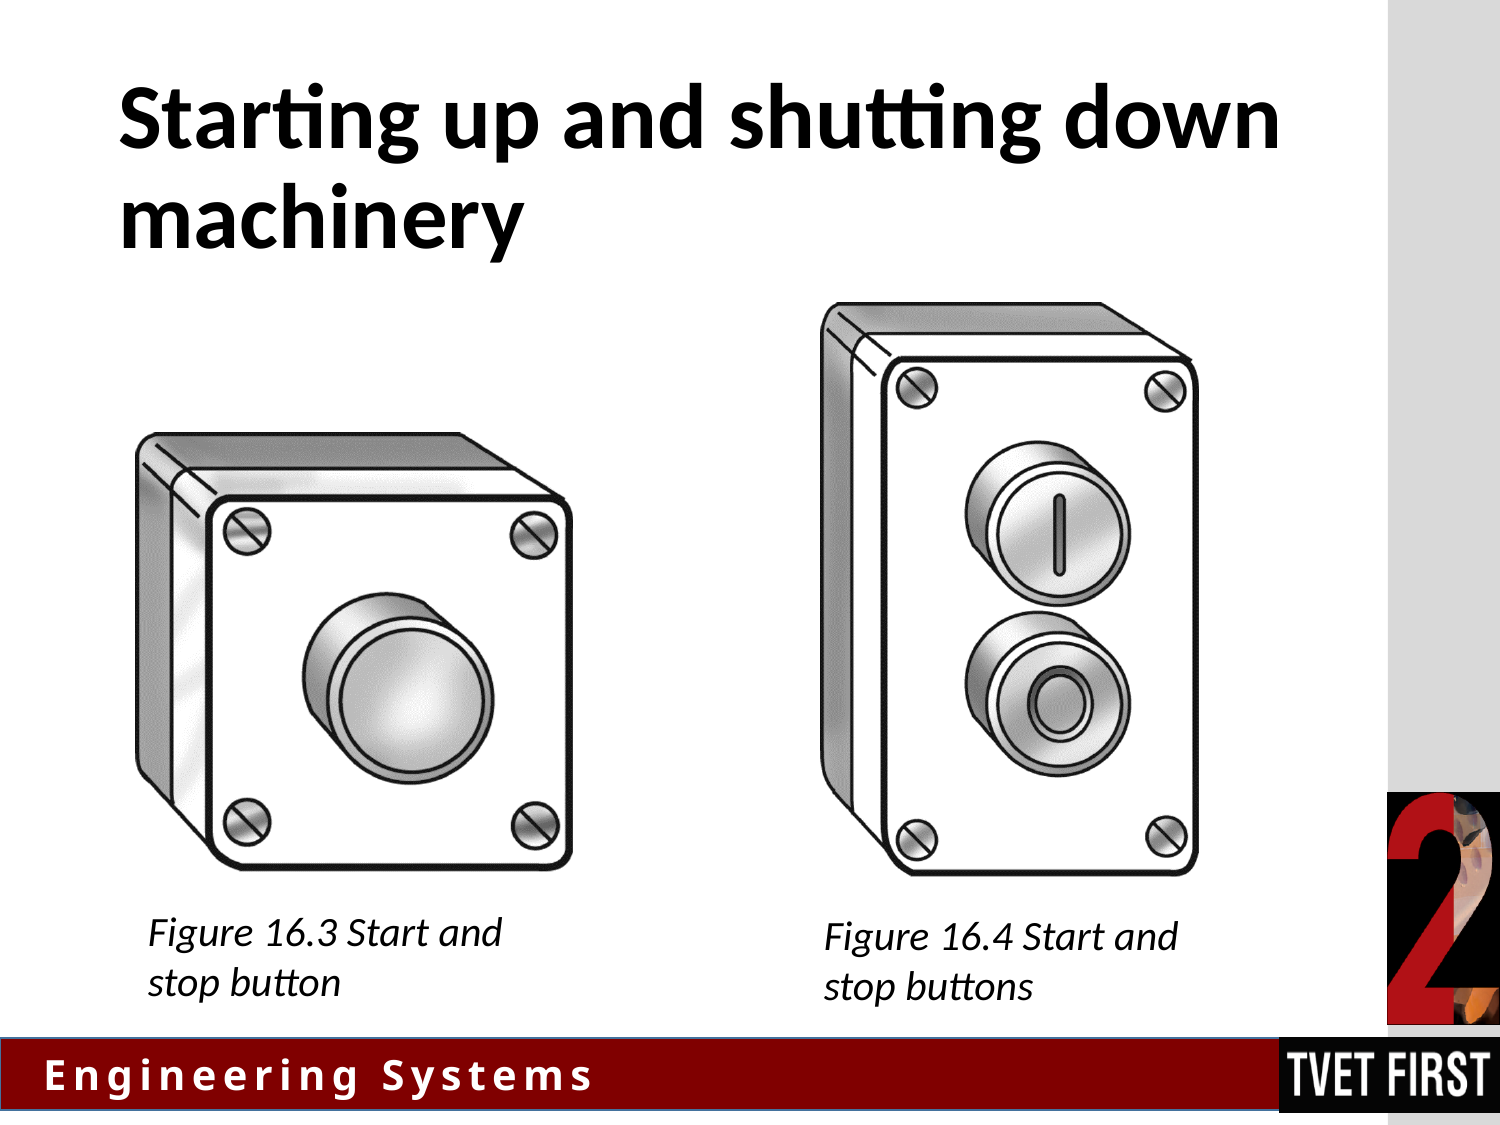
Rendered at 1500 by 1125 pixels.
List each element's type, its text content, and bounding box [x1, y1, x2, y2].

text_box Figure 16.3 Start and stop button [133, 897, 571, 1013]
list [135, 432, 573, 872]
picture [1387, 792, 1500, 1025]
title Starting up and shutting down machinery [103, 59, 1370, 278]
text_box Figure 16.4 Start and stop buttons [809, 901, 1258, 1017]
picture [820, 302, 1199, 877]
picture [1279, 1037, 1500, 1113]
